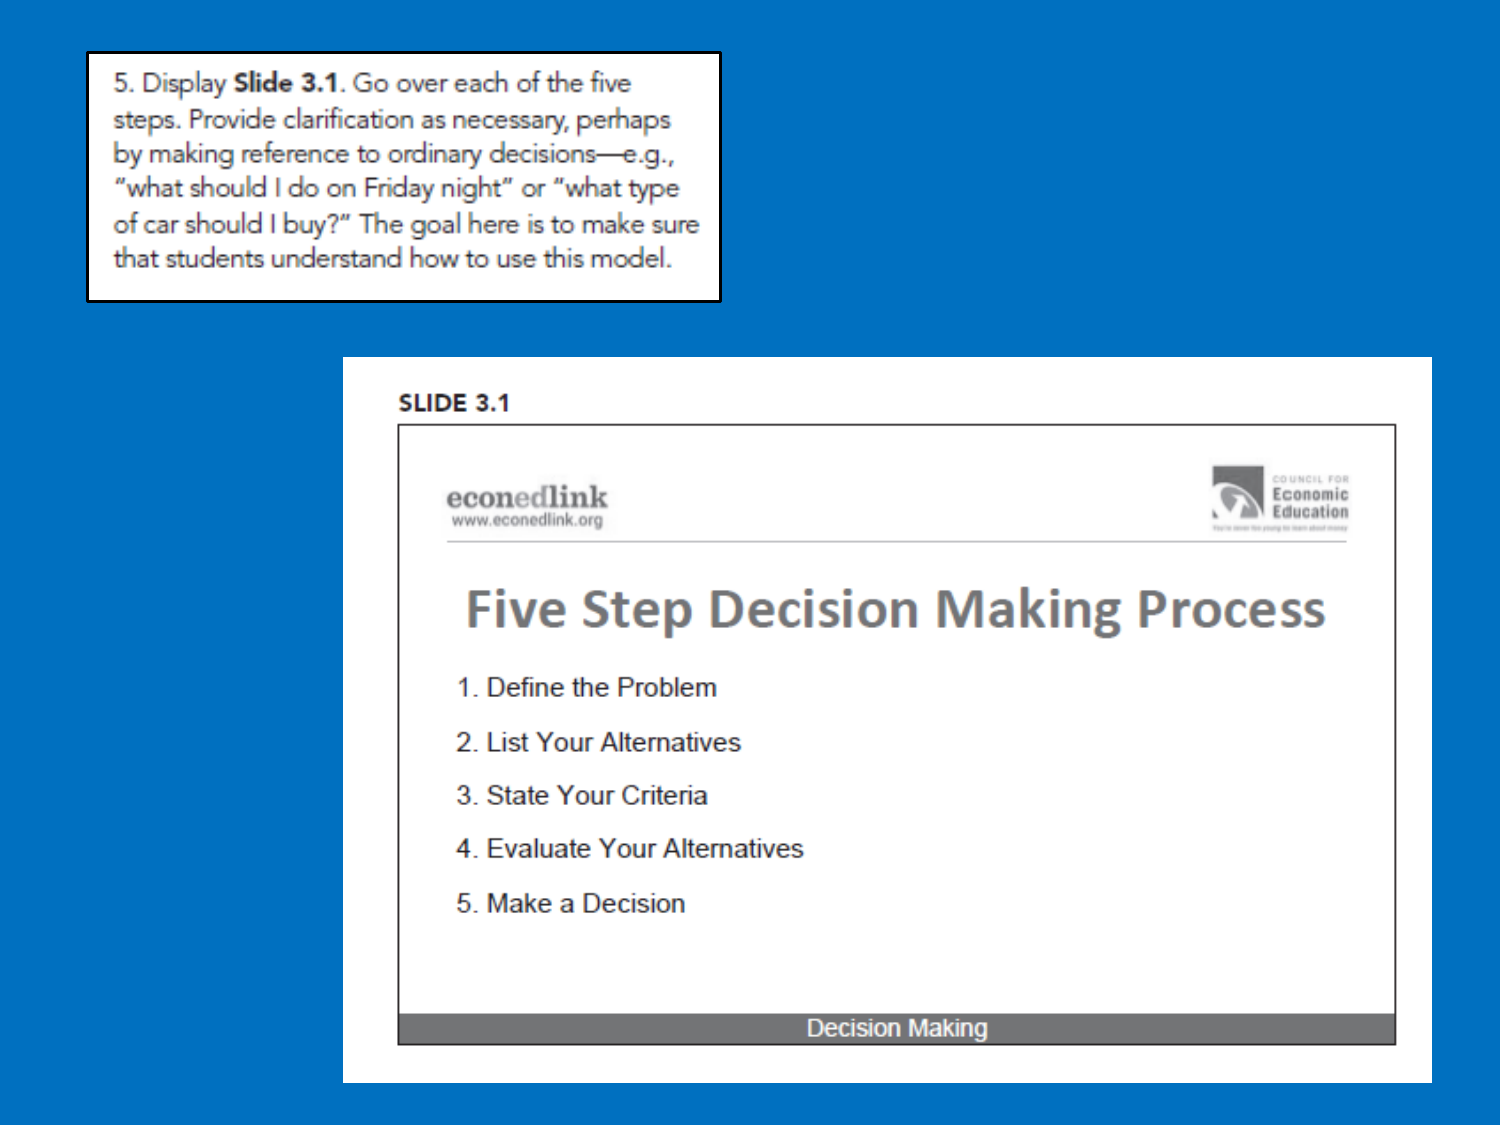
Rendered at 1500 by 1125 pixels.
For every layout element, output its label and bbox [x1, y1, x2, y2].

list [343, 357, 1432, 1083]
picture [88, 53, 719, 300]
